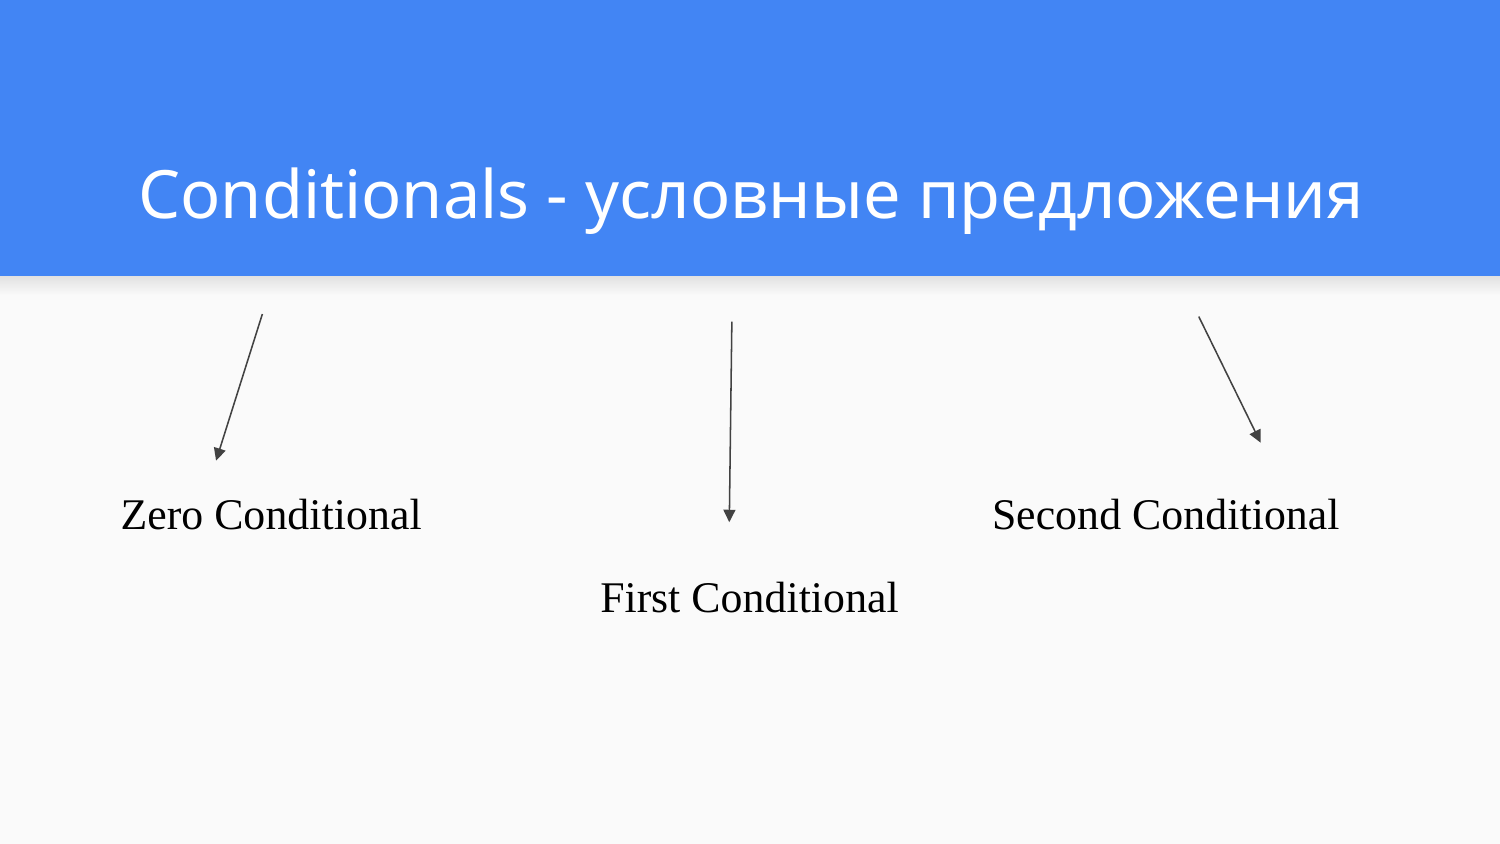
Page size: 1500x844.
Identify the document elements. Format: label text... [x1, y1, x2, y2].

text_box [1198, 316, 1261, 443]
text_box Second Conditional [919, 470, 1413, 554]
text_box First Conditional [503, 554, 996, 637]
title Conditionals - условные предложения [77, 121, 1427, 248]
text_box Zero Conditional [102, 470, 440, 554]
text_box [729, 321, 733, 523]
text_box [215, 313, 263, 461]
